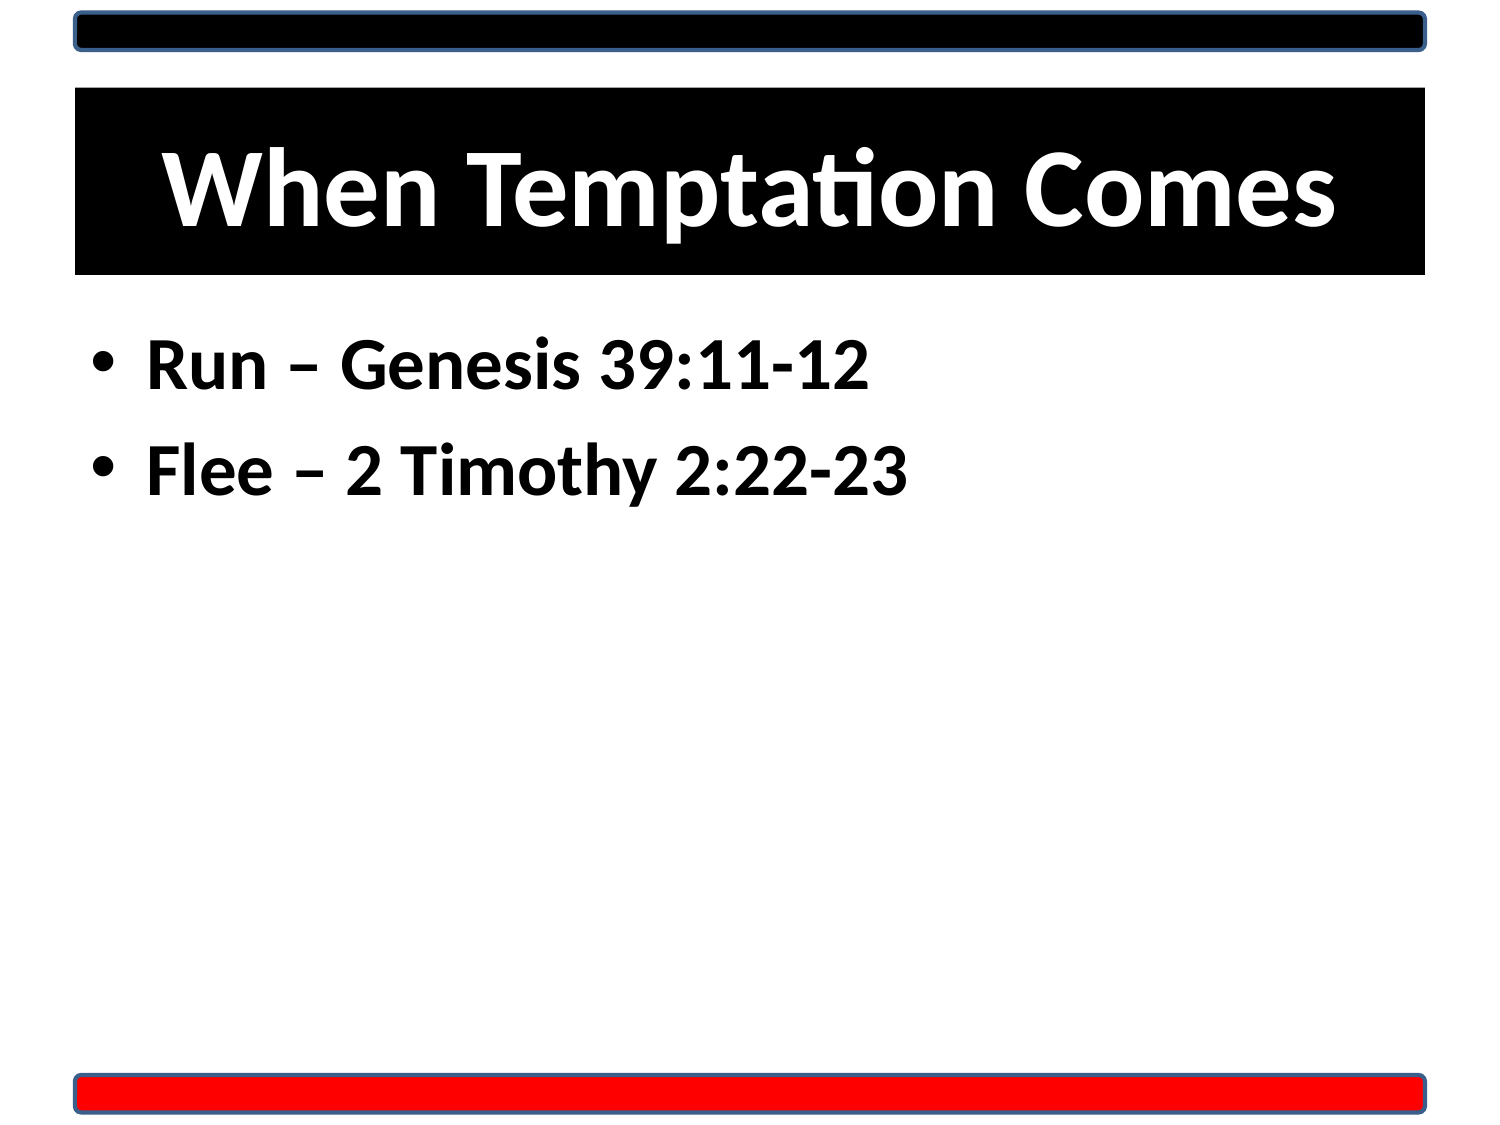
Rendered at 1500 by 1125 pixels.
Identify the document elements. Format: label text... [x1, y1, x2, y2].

text_box [72, 10, 1428, 53]
text_box [72, 1072, 1428, 1115]
list Run – Genesis 39:11-12 Flee – 2 Timothy 2:22-23 [75, 307, 1425, 1050]
title When Temptation Comes [75, 87, 1425, 275]
